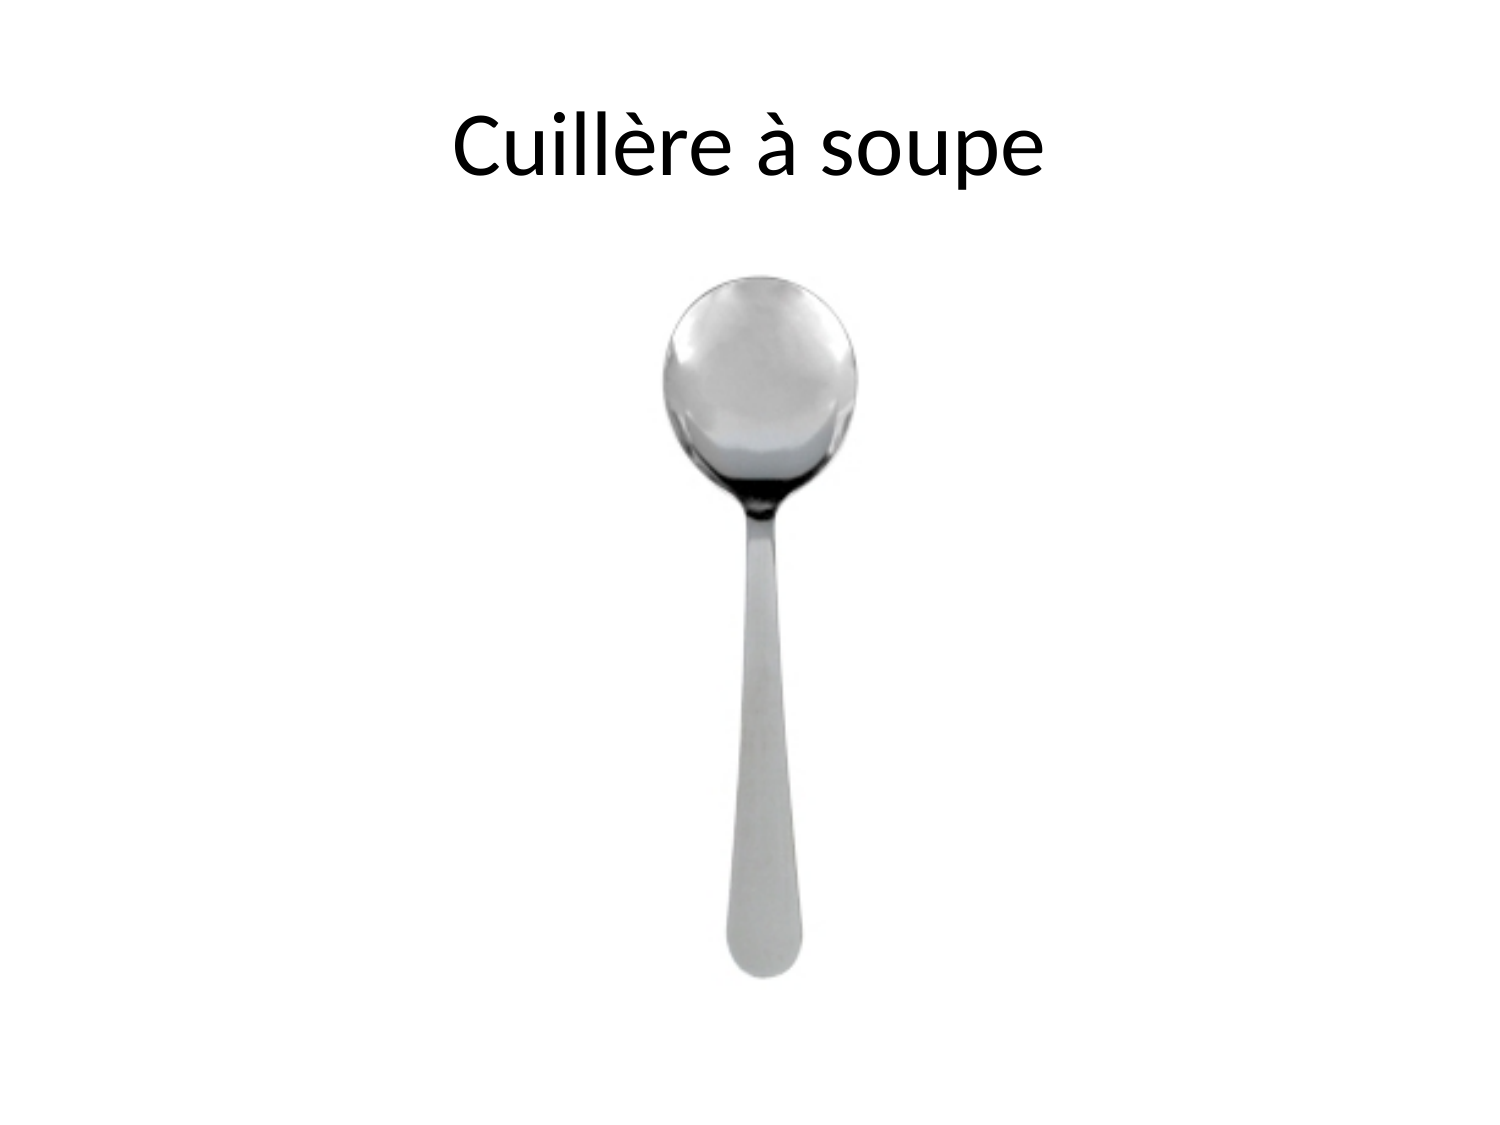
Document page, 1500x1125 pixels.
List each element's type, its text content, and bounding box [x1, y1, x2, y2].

title Cuillère à soupe [75, 45, 1425, 233]
picture [395, 256, 1129, 990]
